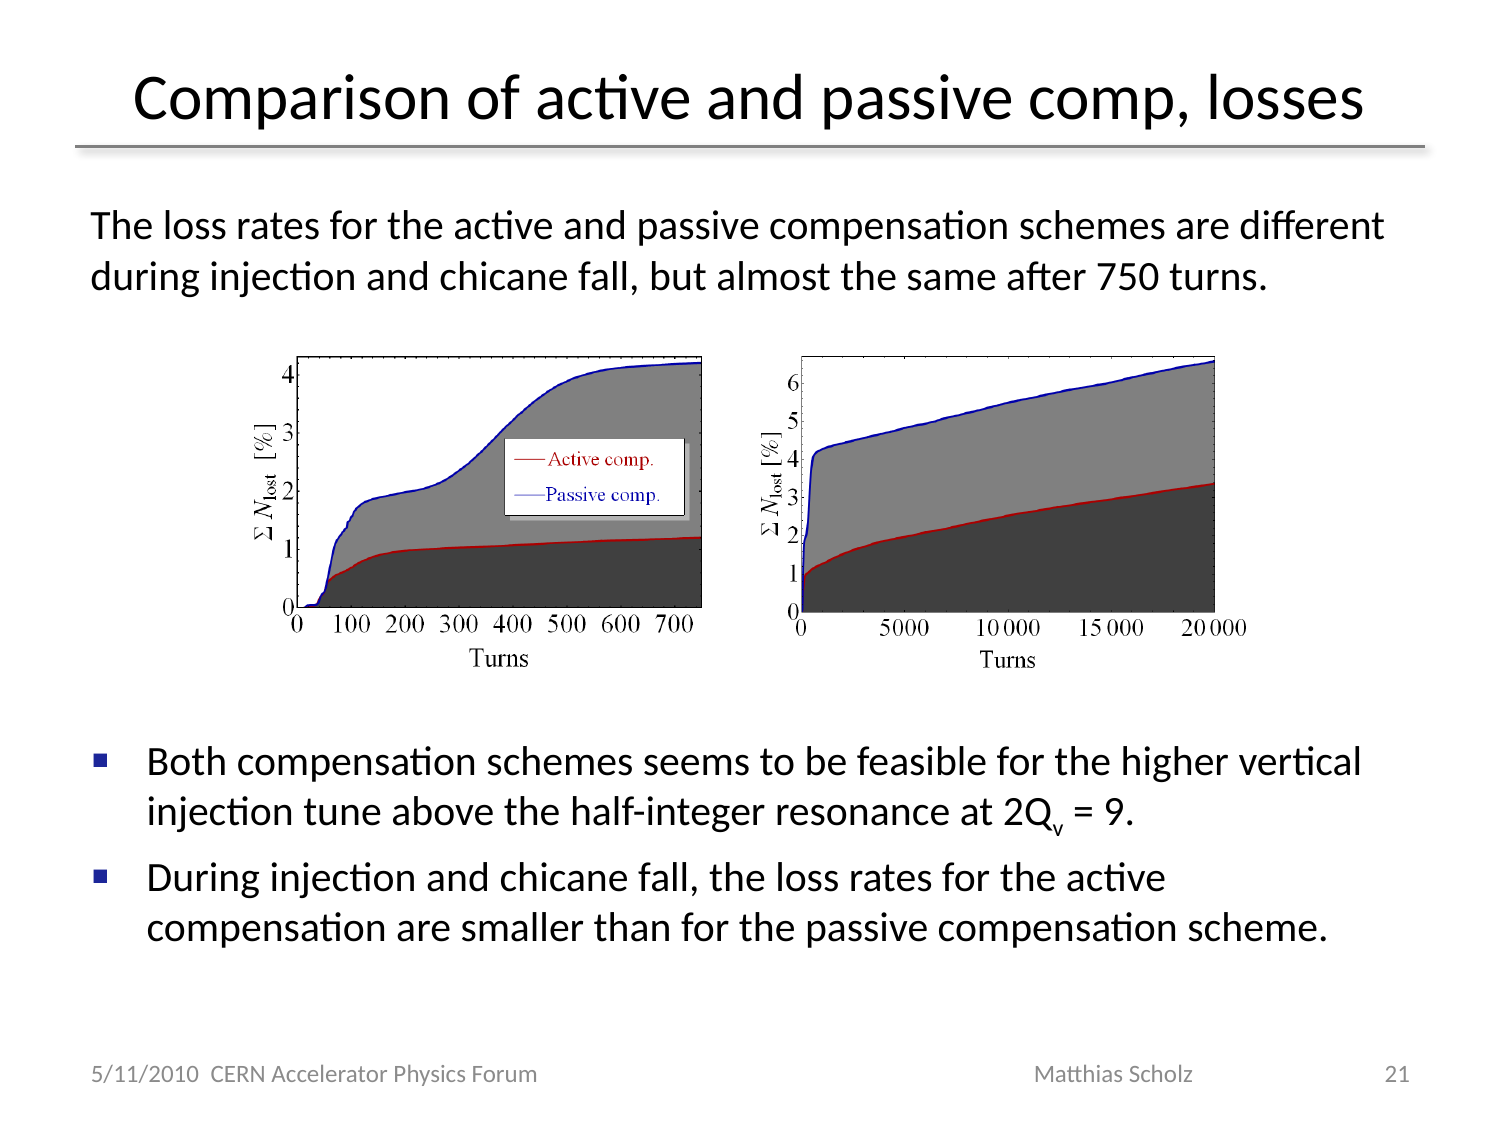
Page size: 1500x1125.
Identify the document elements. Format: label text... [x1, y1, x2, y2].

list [239, 356, 754, 683]
text_box The loss rates for the active and passive compensation schemes are different during injection and chicane fall, but almost the same after 750 turns. [75, 190, 1425, 333]
footer Matthias Scholz [876, 1042, 1351, 1103]
text_box Both compensation schemes seems to be feasible for the higher vertical injection tune above the half-integer resonance at 2Qv = 9. During injection and chicane fall, the loss rates for the active compensation are smaller than for the passive compensation scheme. [75, 726, 1425, 991]
title Comparison of active and passive comp, losses [75, 45, 1425, 141]
picture [90, 866, 107, 883]
slide_number 21 [1354, 1042, 1425, 1103]
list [754, 356, 1248, 675]
picture [90, 750, 107, 767]
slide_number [75, 1042, 864, 1103]
